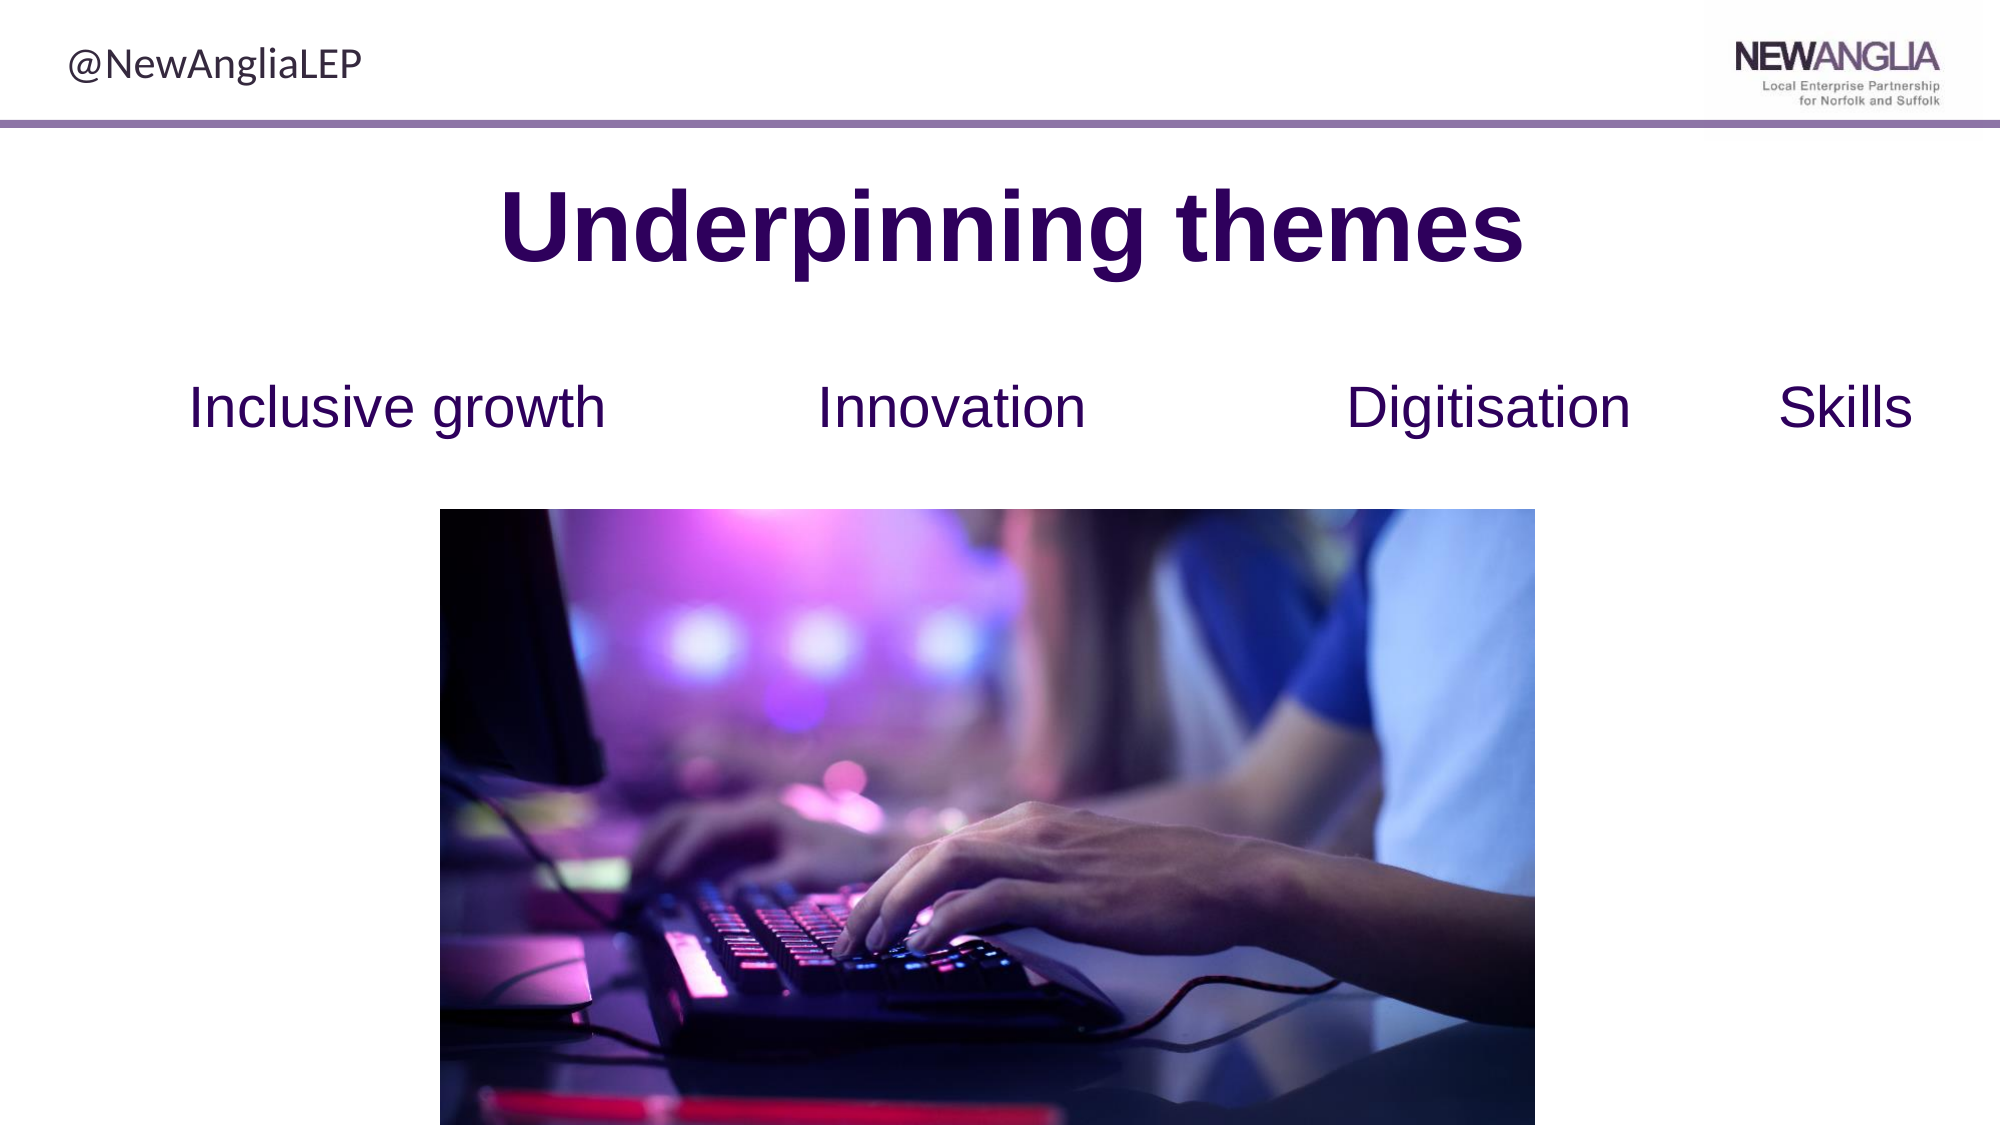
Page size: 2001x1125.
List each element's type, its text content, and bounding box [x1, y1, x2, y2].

text_box [0, 119, 1704, 128]
picture [440, 509, 1535, 1125]
picture [1704, 0, 1983, 141]
text_box Underpinning themes [12, 151, 2000, 382]
text_box @NewAngliaLEP [50, 26, 508, 95]
text_box Inclusive growth Innovation Digitisation Skills [173, 362, 1983, 447]
text_box [1983, 119, 2000, 128]
